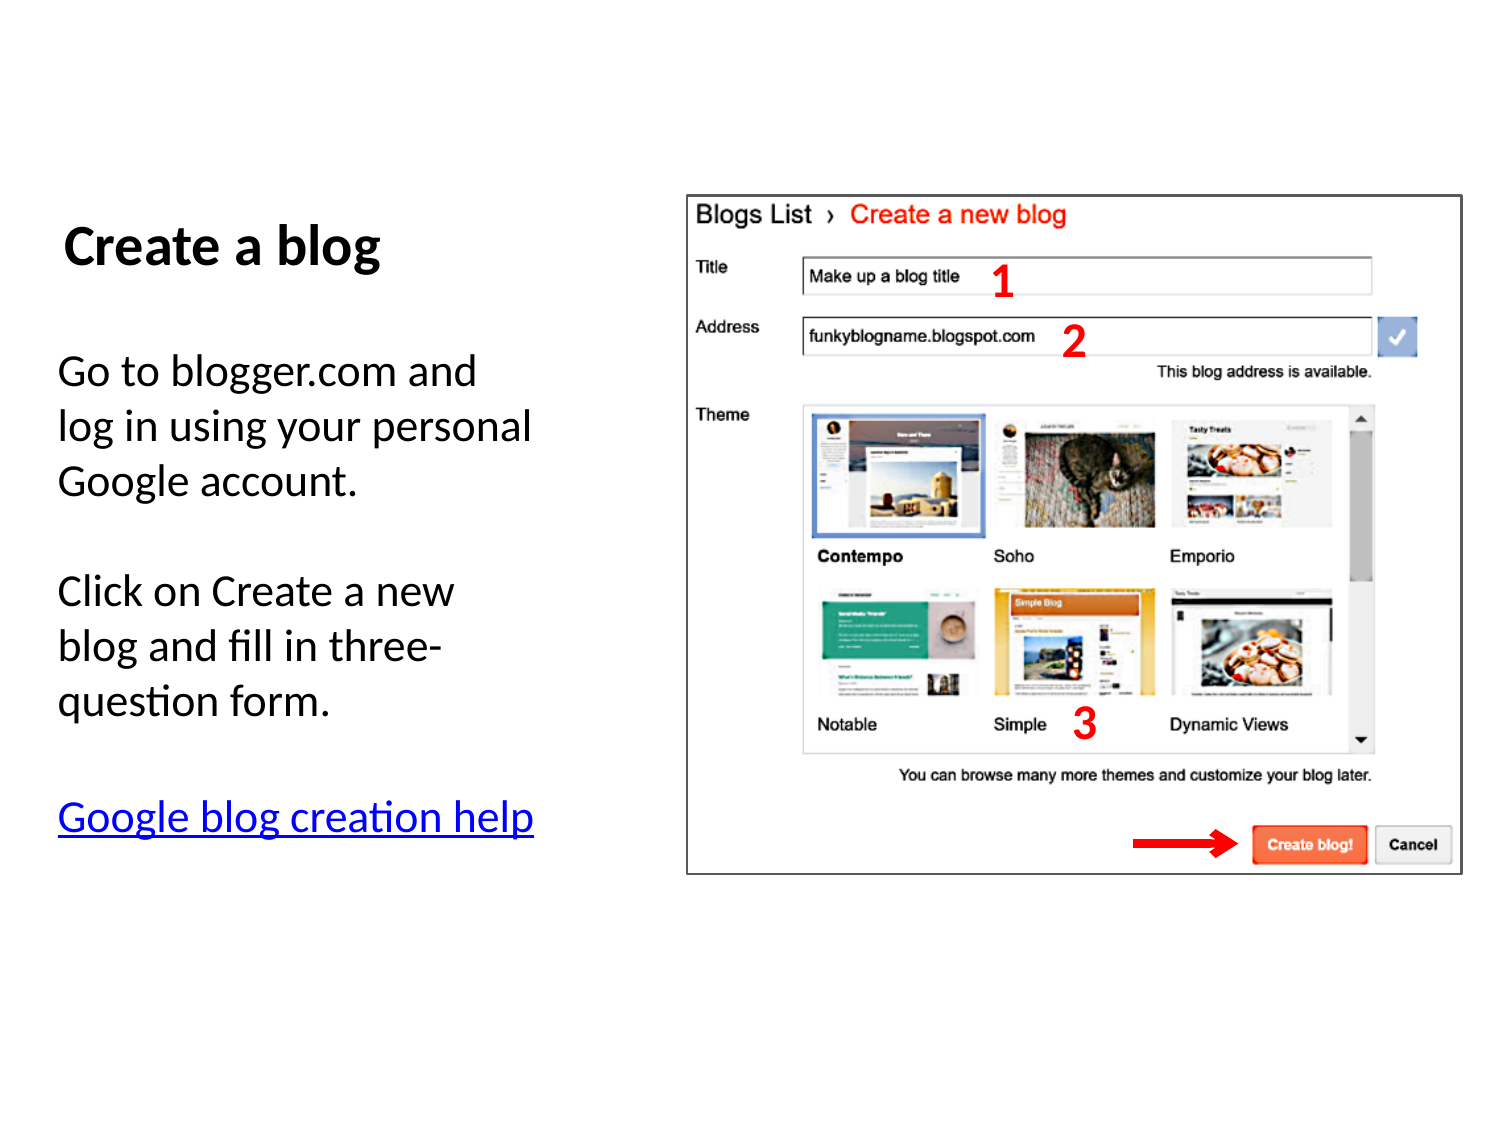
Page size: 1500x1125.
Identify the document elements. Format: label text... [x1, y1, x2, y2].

text_box Google blog creation help [42, 778, 567, 849]
text_box Go to blogger.com and log in using your personal Google account. Click on Create a new blog and fill in three-question form. [42, 333, 554, 733]
text_box Create a blog [49, 200, 533, 285]
picture [688, 196, 1461, 874]
